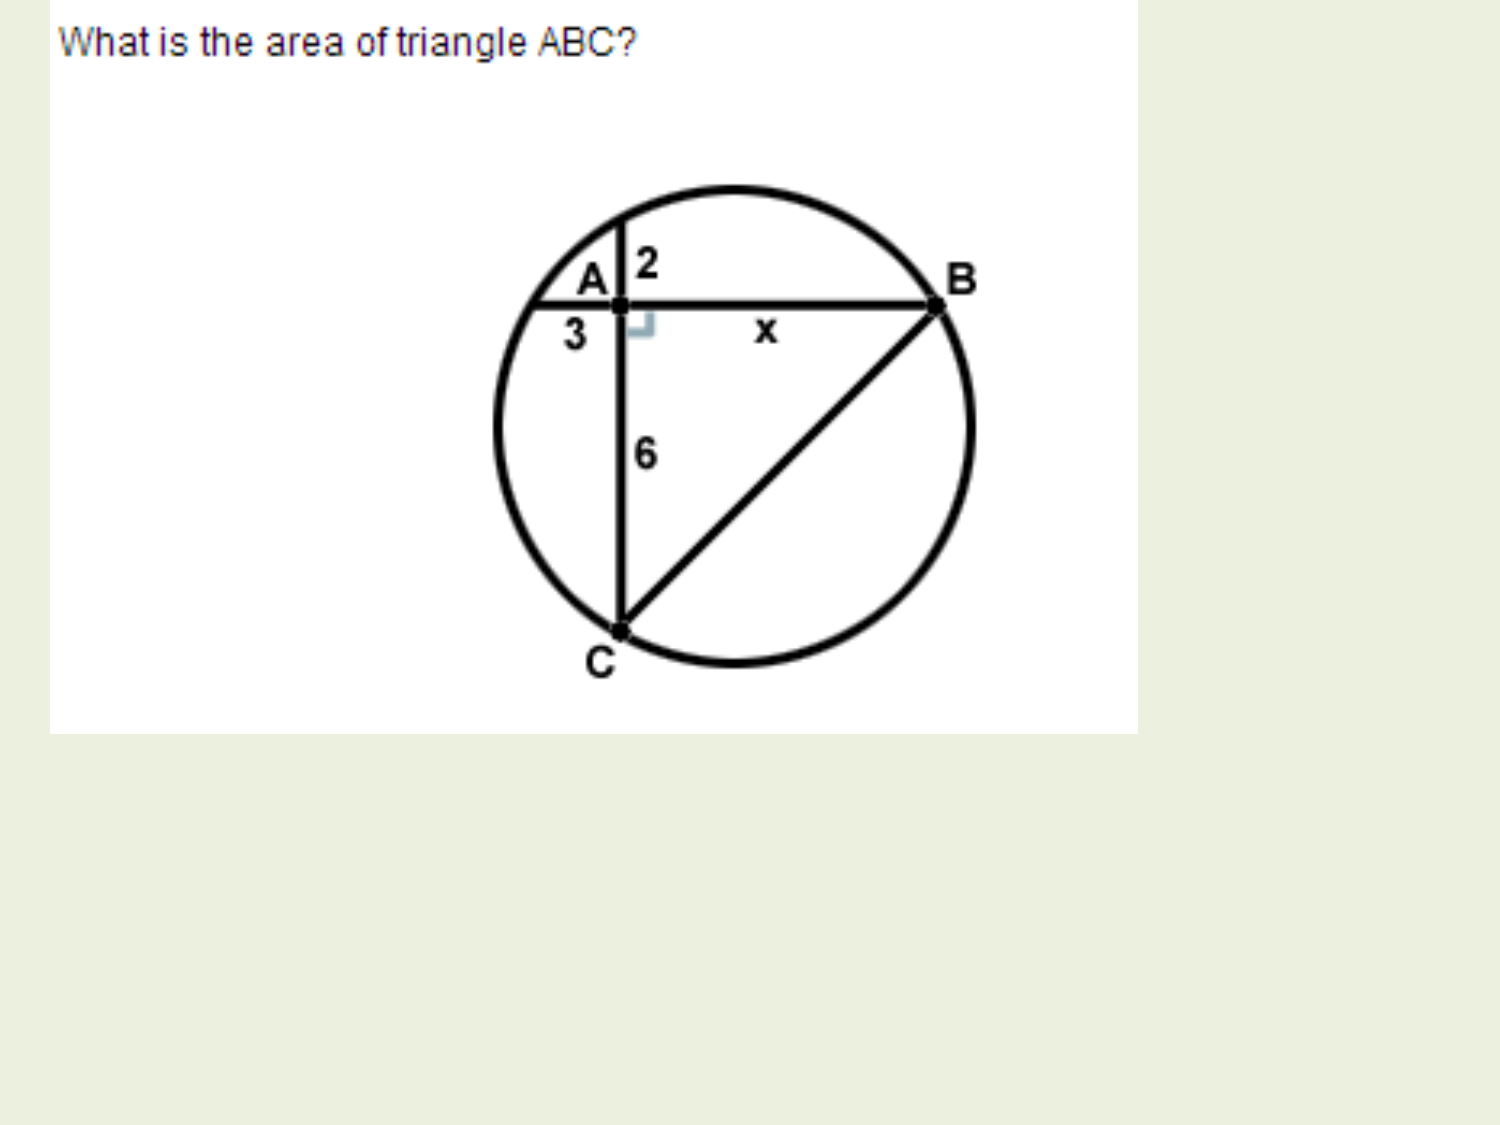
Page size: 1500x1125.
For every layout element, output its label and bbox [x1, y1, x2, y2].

picture [49, 0, 1138, 734]
